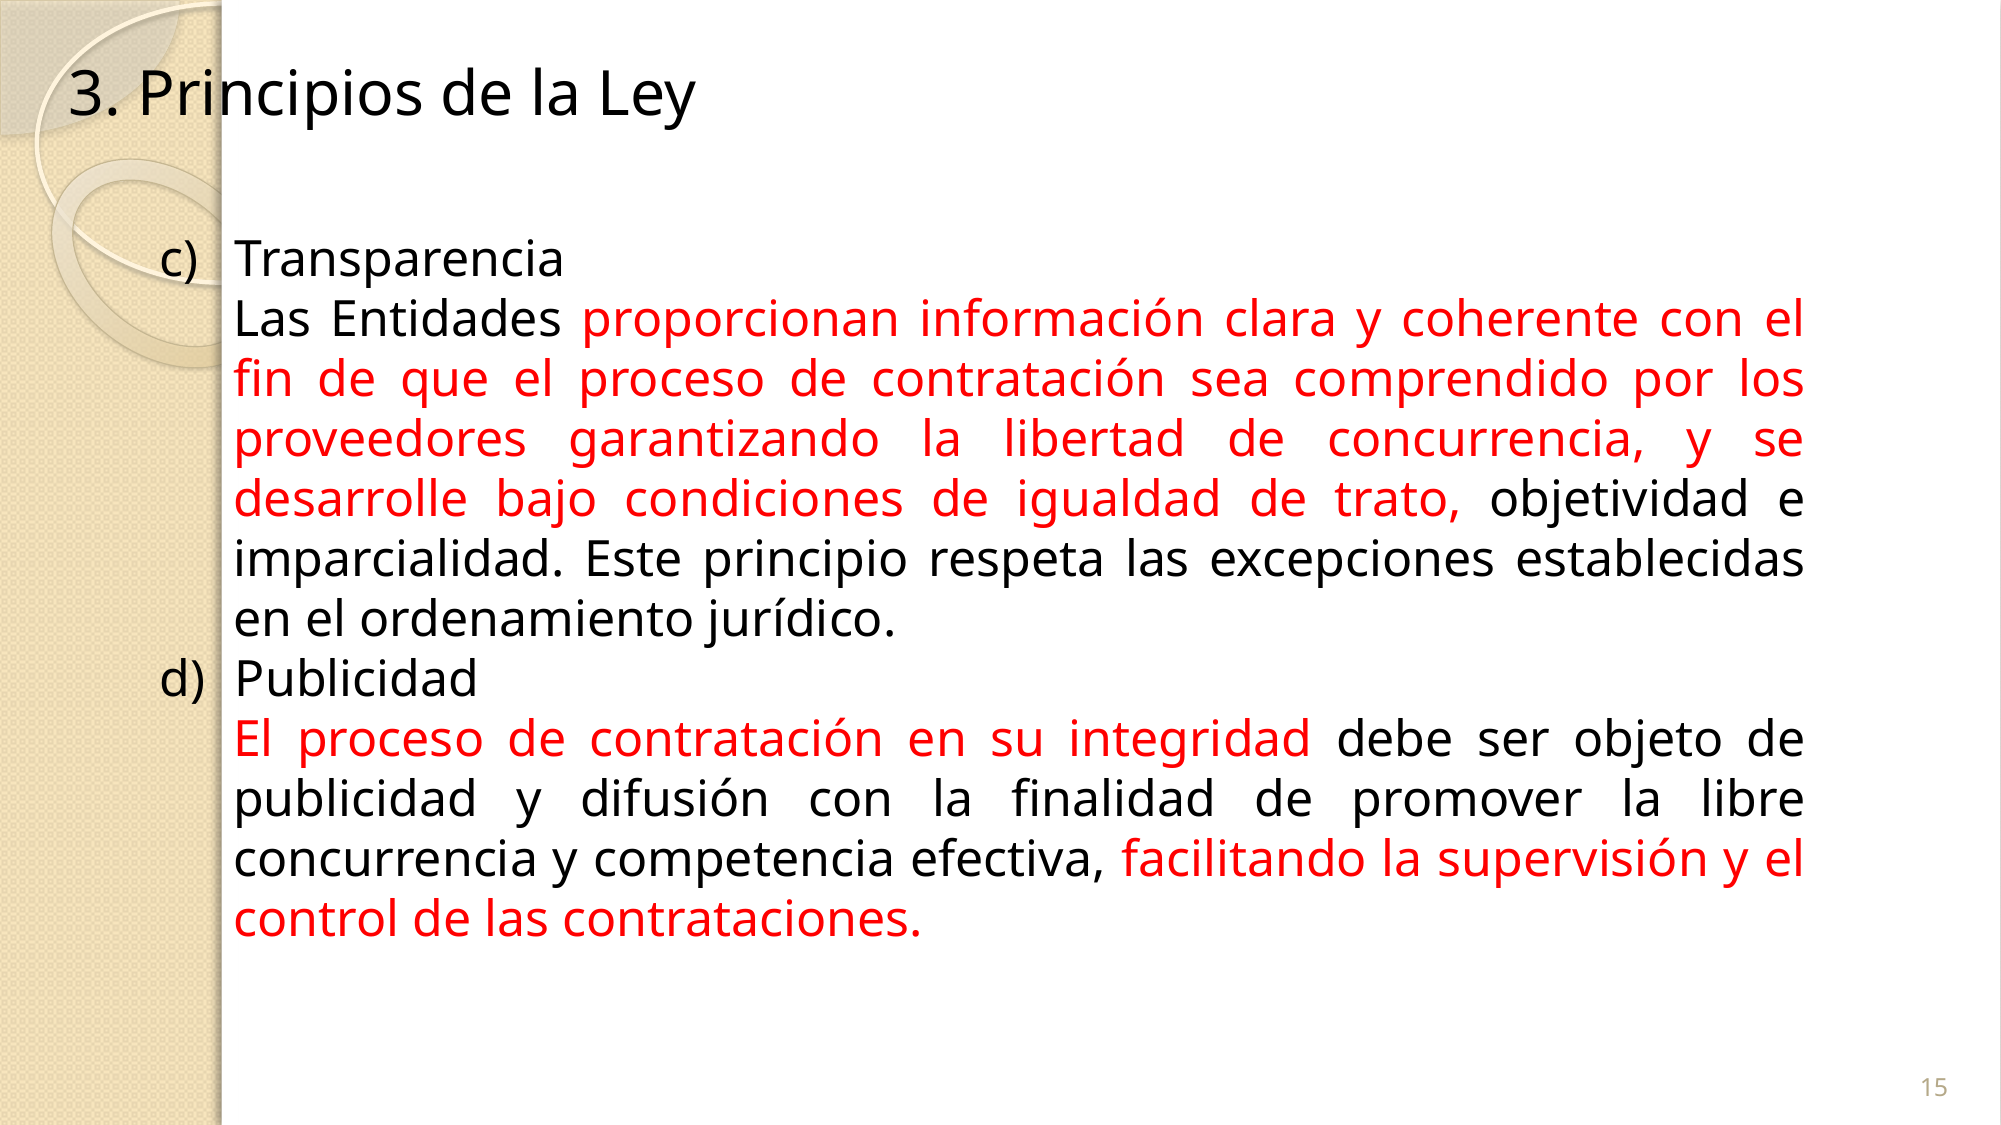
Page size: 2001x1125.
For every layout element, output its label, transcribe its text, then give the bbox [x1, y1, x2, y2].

text_box Transparencia Las Entidades proporcionan información clara y coherente con el fin de que el proceso de contratación sea comprendido por los proveedores garantizando la libertad de concurrencia, y se desarrolle bajo condiciones de igualdad de trato, objetividad e imparcialidad. Este principio respeta las excepciones establecidas en el ordenamiento jurídico. Publicidad El proceso de contratación en su integridad debe ser objeto de publicidad y difusión con la finalidad de promover la libre concurrencia y competencia efectiva, facilitando la supervisión y el control de las contrataciones. [145, 189, 1821, 1074]
slide_number 15 [1883, 1034, 1984, 1113]
text_box 3. Principios de la Ley [54, 45, 713, 136]
